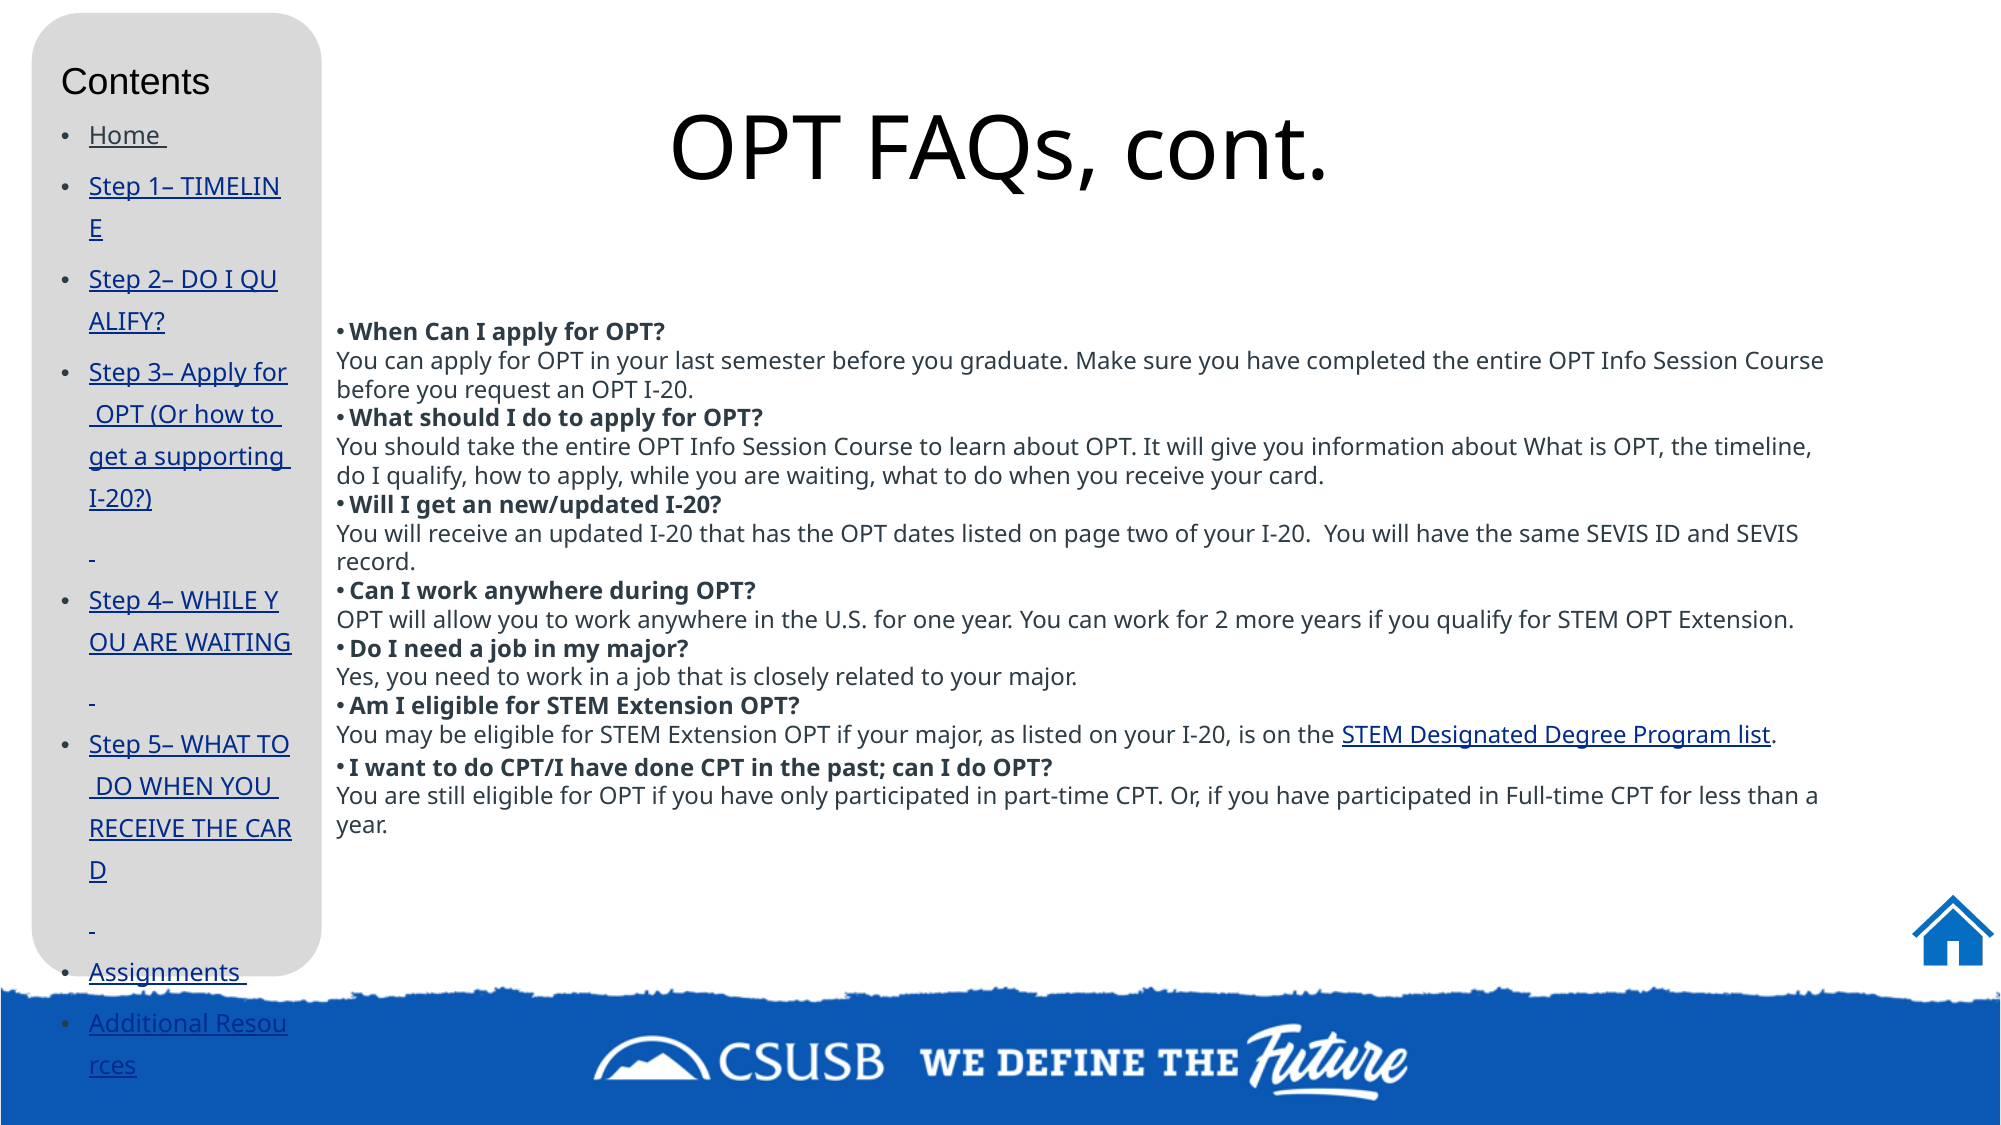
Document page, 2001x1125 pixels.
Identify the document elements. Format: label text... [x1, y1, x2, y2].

text_box Contents Home Step 1– TIMELINE Step 2– DO I QUALIFY? Step 3– Apply for OPT (Or how to get a supporting I-20?) Step 4– WHILE YOU ARE WAITING Step 5– WHAT TO DO WHEN YOU RECEIVE THE CARD Assignments Additional Resources [31, 12, 322, 977]
title OPT FAQs, cont. [321, 49, 1851, 238]
text_box When Can I apply for OPT? You can apply for OPT in your last semester before you graduate. Make sure you have completed the entire OPT Info Session Course before you request an OPT I-20. What should I do to apply for OPT? You should take the entire OPT Info Session Course to learn about OPT. It will give you information about What is OPT, the timeline, do I qualify, how to apply, while you are waiting, what to do when you receive your card. Will I get an new/updated I-20? You will receive an updated I-20 that has the OPT dates listed on page two of your I-20. You will have the same SEVIS ID and SEVIS record. Can I work anywhere during OPT? OPT will allow you to work anywhere in the U.S. for one year. You can work for 2 more years if you qualify for STEM OPT Extension. Do I need a job in my major? Yes, you need to work in a job that is closely related to your major. Am I eligible for STEM Extension OPT? You may be eligible for STEM Extension OPT if your major, as listed on your I-20, is on the STEM Designated Degree Program list. I want to do CPT/I have done CPT in the past; can I do OPT? You are still eligible for OPT if you have only participated in part-time CPT. Or, if you have participated in Full-time CPT for less than a year. [322, 262, 1850, 864]
picture [0, 882, 2001, 1125]
